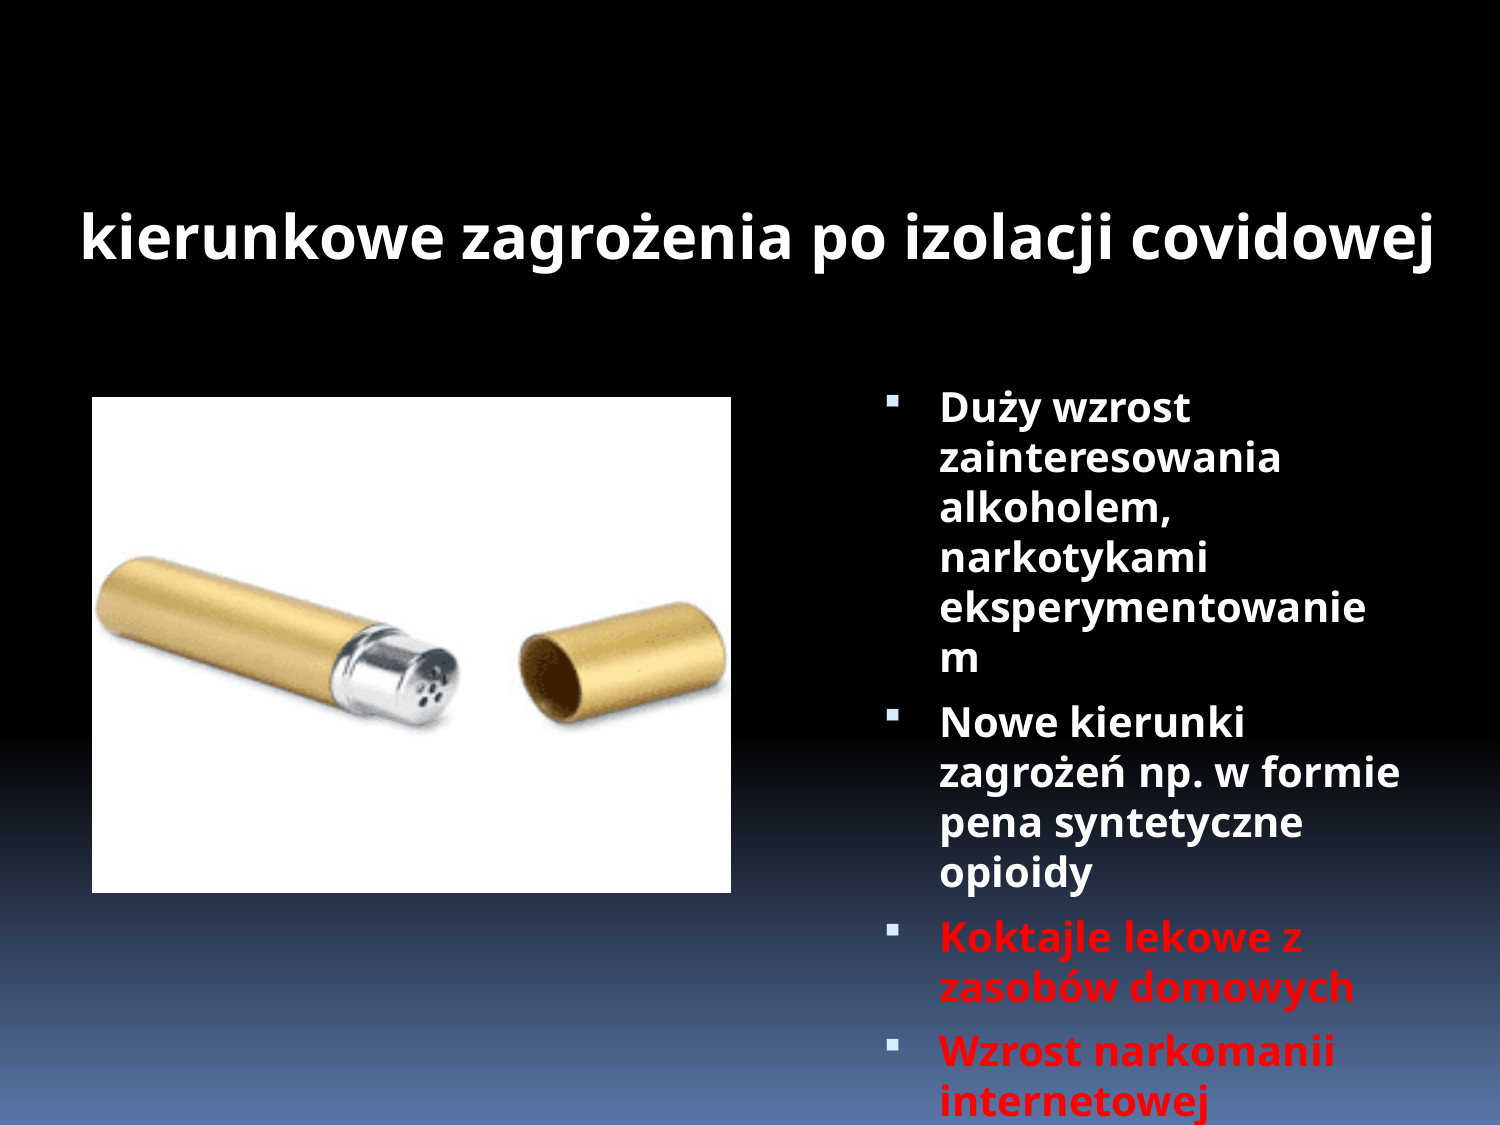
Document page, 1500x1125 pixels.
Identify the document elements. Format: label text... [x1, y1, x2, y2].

list Duży wzrost zainteresowania alkoholem, narkotykami eksperymentowaniem Nowe kierunki zagrożeń np. w formie pena syntetyczne opioidy Koktajle lekowe z zasobów domowych Wzrost narkomanii internetowej [857, 373, 1423, 965]
picture [91, 396, 732, 894]
text_box kierunkowe zagrożenia po izolacji covidowej [0, 190, 1500, 279]
